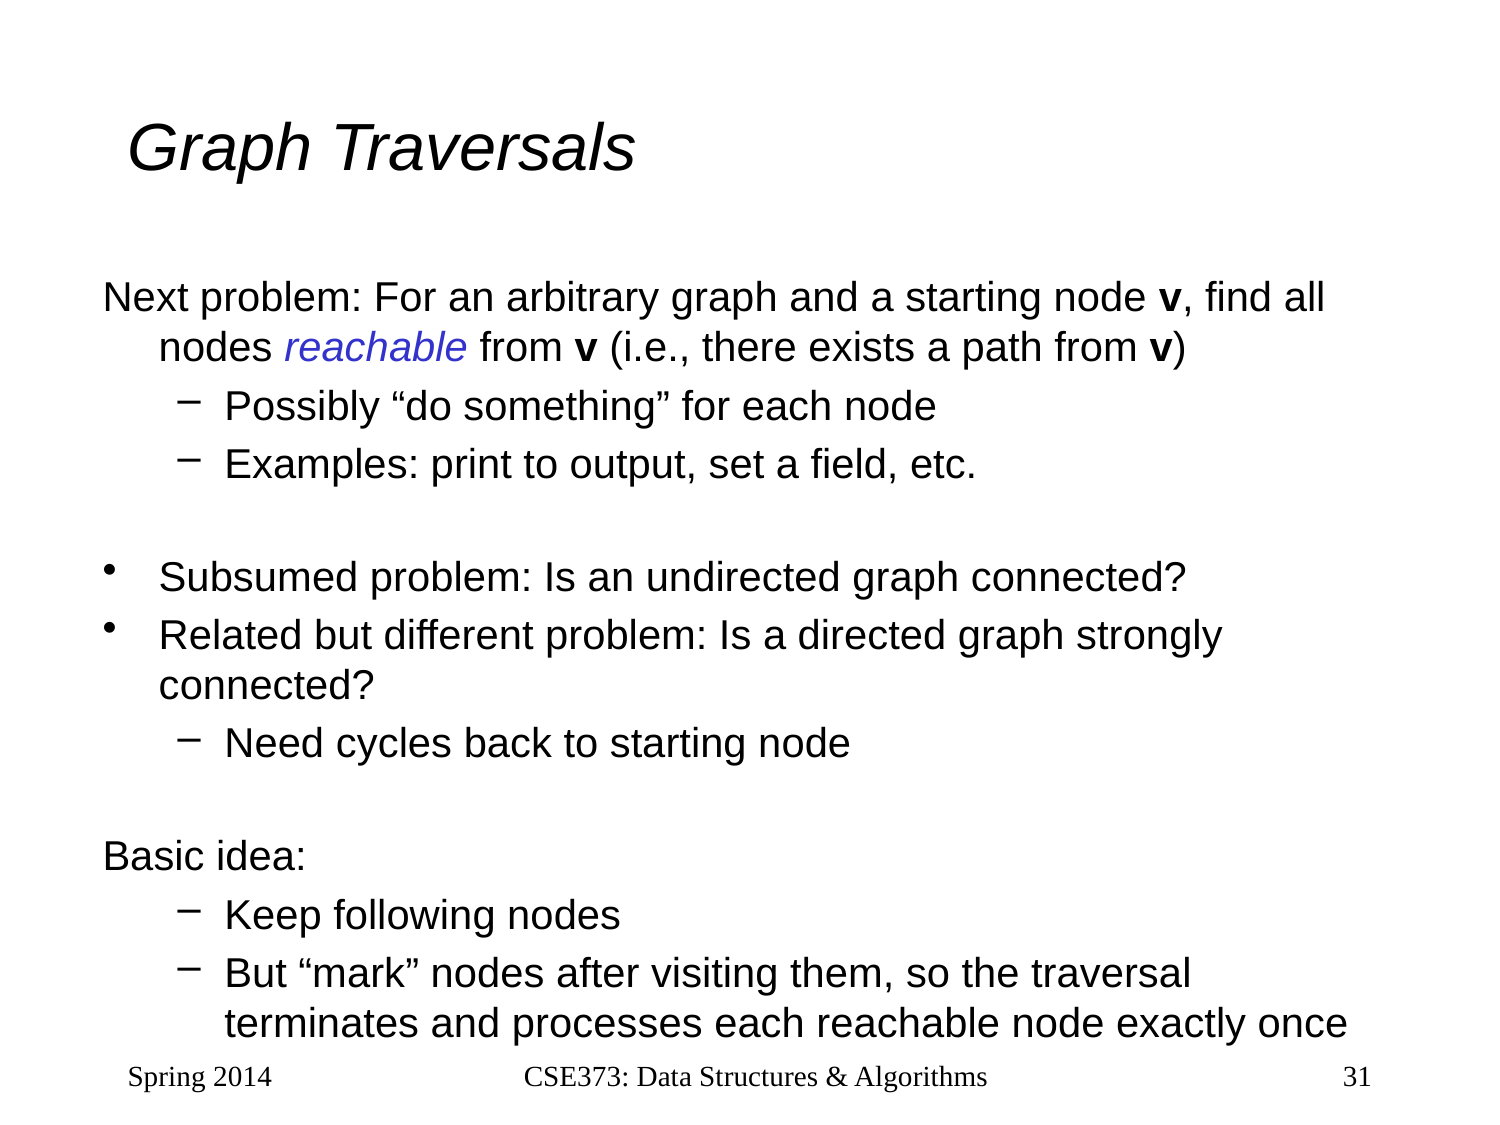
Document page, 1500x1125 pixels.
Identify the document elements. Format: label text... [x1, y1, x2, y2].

title Graph Traversals [112, 49, 1388, 238]
slide_number 31 [1074, 1049, 1388, 1125]
list Next problem: For an arbitrary graph and a starting node v, find all nodes reachable from v (i.e., there exists a path from v) Possibly “do something” for each node Examples: print to output, set a field, etc. Subsumed problem: Is an undirected graph connected? Related but different problem: Is a directed graph strongly connected? Need cycles back to starting node Basic idea: Keep following nodes But “mark” nodes after visiting them, so the traversal terminates and processes each reachable node exactly once [87, 262, 1413, 1038]
footer CSE373: Data Structures & Algorithms [474, 1049, 1038, 1125]
slide_number Spring 2014 [112, 1049, 426, 1125]
